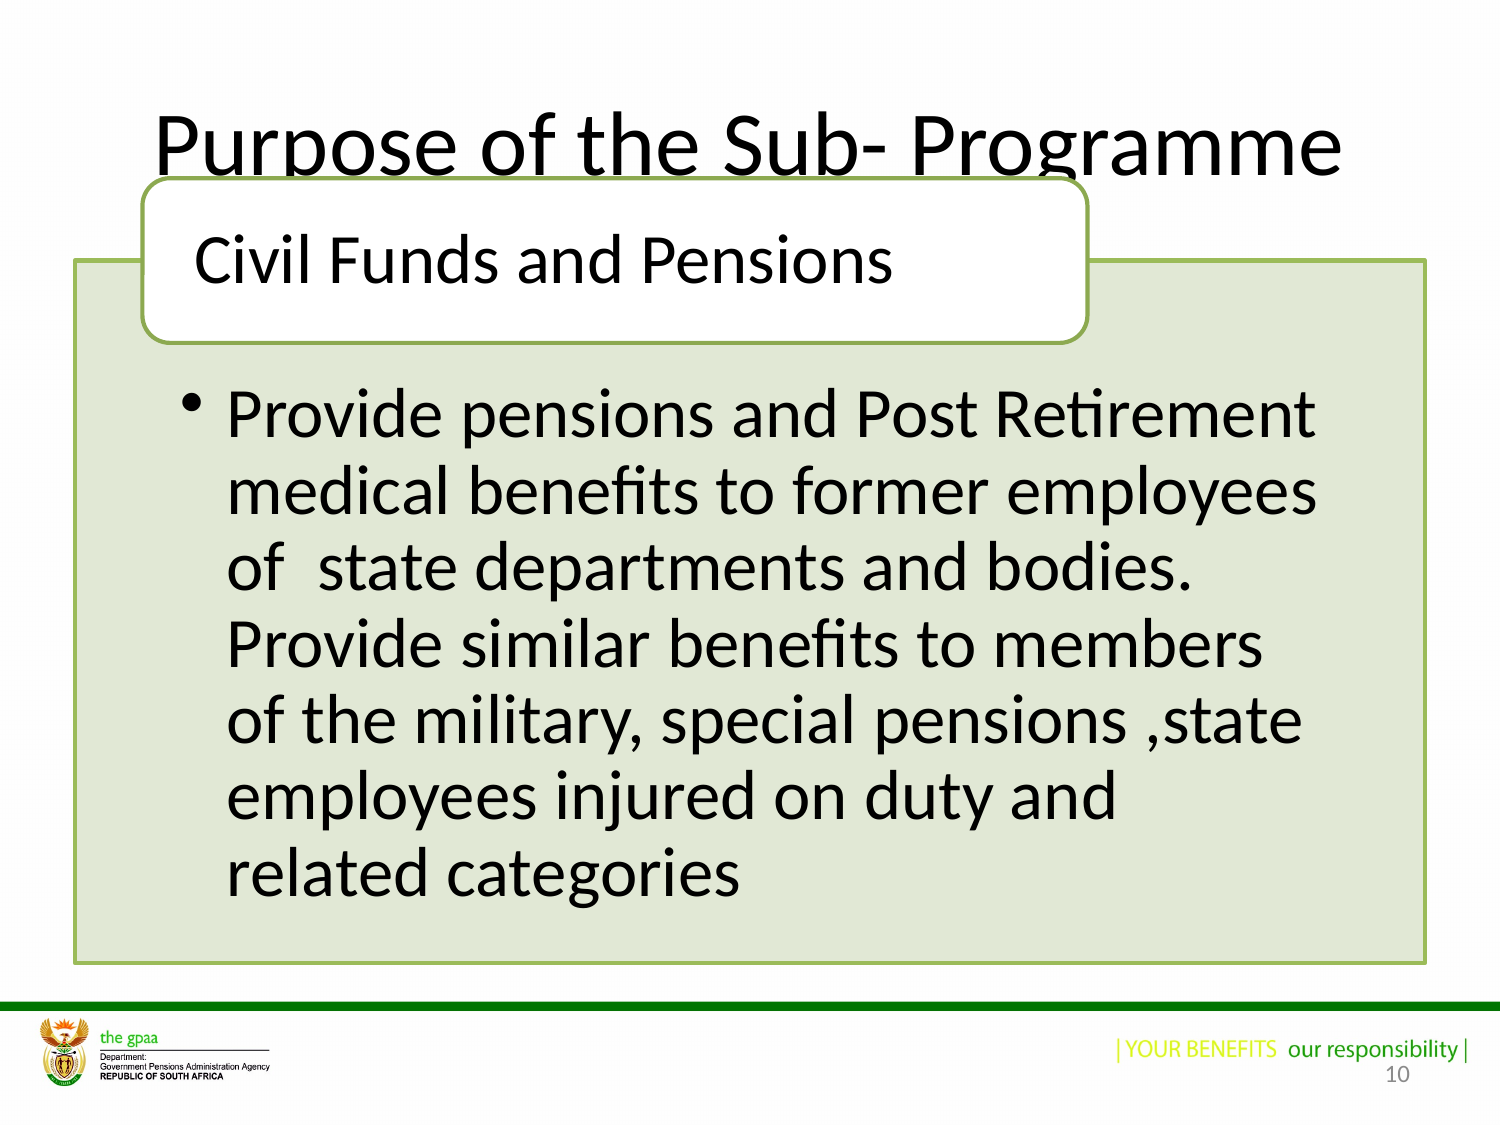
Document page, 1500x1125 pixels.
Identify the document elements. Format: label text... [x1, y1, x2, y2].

picture [0, 0, 1500, 1125]
slide_number 10 [1074, 1042, 1425, 1103]
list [74, 176, 1426, 965]
title Purpose of the Sub- Programme [75, 45, 1425, 176]
